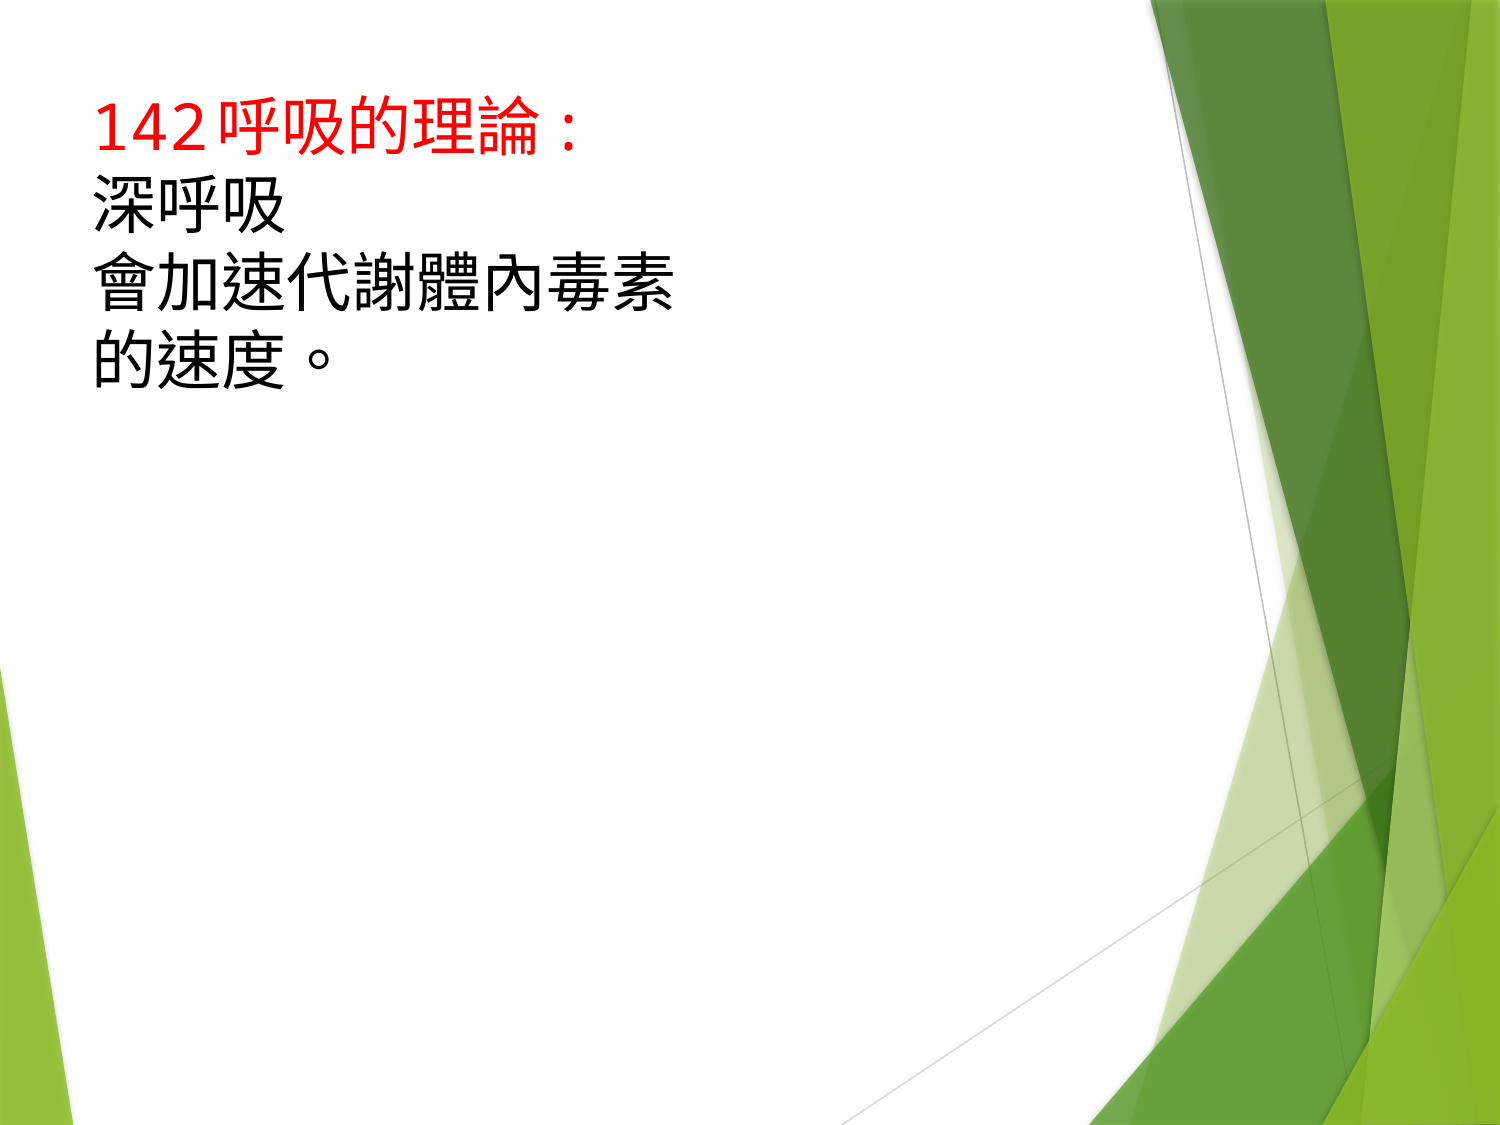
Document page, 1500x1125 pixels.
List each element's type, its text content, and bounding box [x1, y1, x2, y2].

title 142呼吸的理論: 深呼吸 會加速代謝體內毒素 的速度。 [76, 78, 1500, 480]
